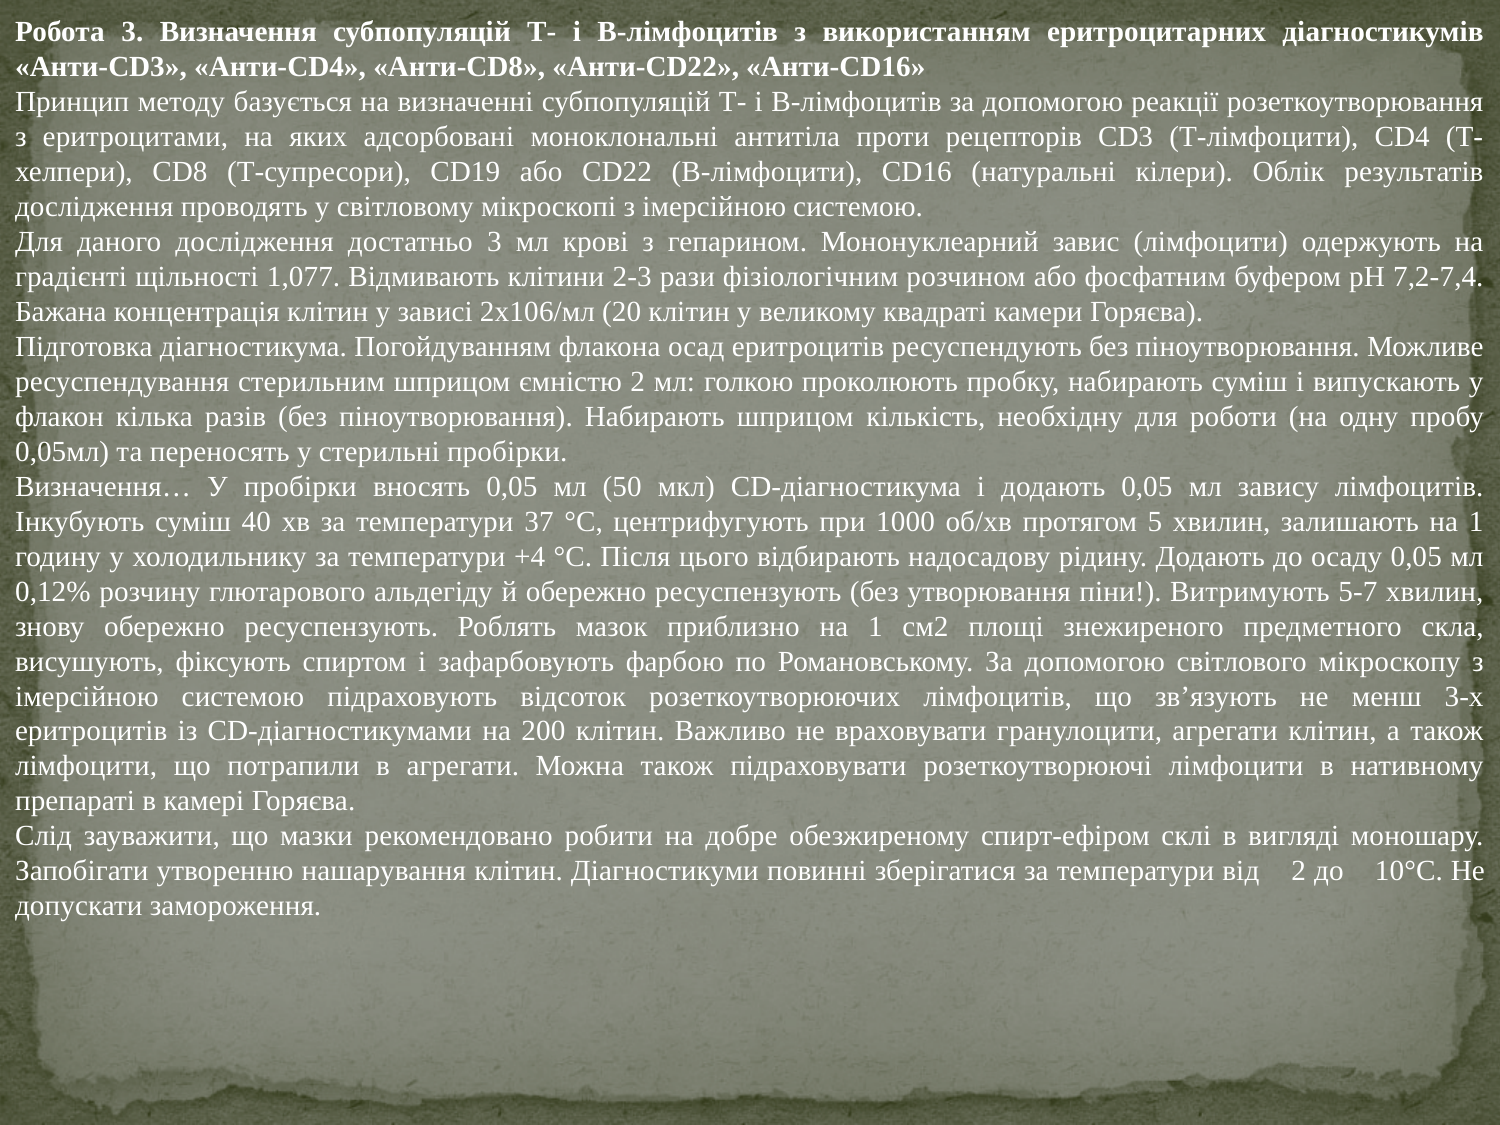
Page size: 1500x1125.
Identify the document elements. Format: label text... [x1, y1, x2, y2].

text_box Робота 3. Визначення субпопуляцій Т- і В-лімфоцитів з використанням еритроцитарних діагностикумів «Анти-CD3», «Анти-CD4», «Анти-CD8», «Анти-CD22», «Анти-CD16» Принцип методу базується на визначенні субпопуляцій Т- і В-лімфоцитів за допомогою реакції розеткоутворювання з еритроцитами, на яких адсорбовані моноклональні антитіла проти рецепторів CD3 (Т-лімфоцити), CD4 (Т-хелпери), CD8 (Т-супресори), CD19 або CD22 (В-лімфоцити), CD16 (натуральні кілери). Облік результатів дослідження проводять у світловому мікроскопі з імерсійною системою. Для даного дослідження достатньо 3 мл крові з гепарином. Мононуклеарний завис (лімфоцити) одержують на градієнті щільності 1,077. Відмивають клітини 2-3 рази фізіологічним розчином або фосфатним буфером рН 7,2-7,4. Бажана концентрація клітин у зависі 2х106/мл (20 клітин у великому квадраті камери Горяєва). Підготовка діагностикума. Погойдуванням флакона осад еритроцитів ресуспендують без піноутворювання. Можливе ресуспендування стерильним шприцом ємністю 2 мл: голкою проколюють пробку, набирають суміш і випускають у флакон кілька разів (без піноутворювання). Набирають шприцом кількість, необхідну для роботи (на одну пробу 0,05мл) та переносять у стерильні пробірки. Визначення… У пробірки вносять 0,05 мл (50 мкл) СD-діагностикума і додають 0,05 мл завису лімфоцитів. Інкубують суміш 40 хв за температури 37 °С, центрифугують при 1000 об/хв протягом 5 хвилин, залишають на 1 годину у холодильнику за температури +4 °С. Після цього відбирають надосадову рідину. Додають до осаду 0,05 мл 0,12% розчину глютарового альдегіду й обережно ресуспензують (без утворювання піни!). Витримують 5-7 хвилин, знову обережно ресуспензують. Роблять мазок приблизно на 1 см2 площі знежиреного предметного скла, висушують, фіксують спиртом і зафарбовують фарбою по Романовському. За допомогою світлового мікроскопу з імерсійною системою підраховують відсоток розеткоутворюючих лімфоцитів, що зв’язують не менш 3-х еритроцитів із СD-діагностикумами на 200 клітин. Важливо не враховувати гранулоцити, агрегати клітин, а також лімфоцити, що потрапили в агрегати. Можна також підраховувати розеткоутворюючі лімфоцити в нативному препараті в камері Горяєва. Слід зауважити, що мазки рекомендовано робити на добре обезжиреному спирт-ефіром склі в вигляді моношару. Запобігати утворенню нашарування клітин. Діагностикуми повинні зберігатися за температури від 2 до 10°С. Не допускати замороження. [0, 5, 1500, 929]
